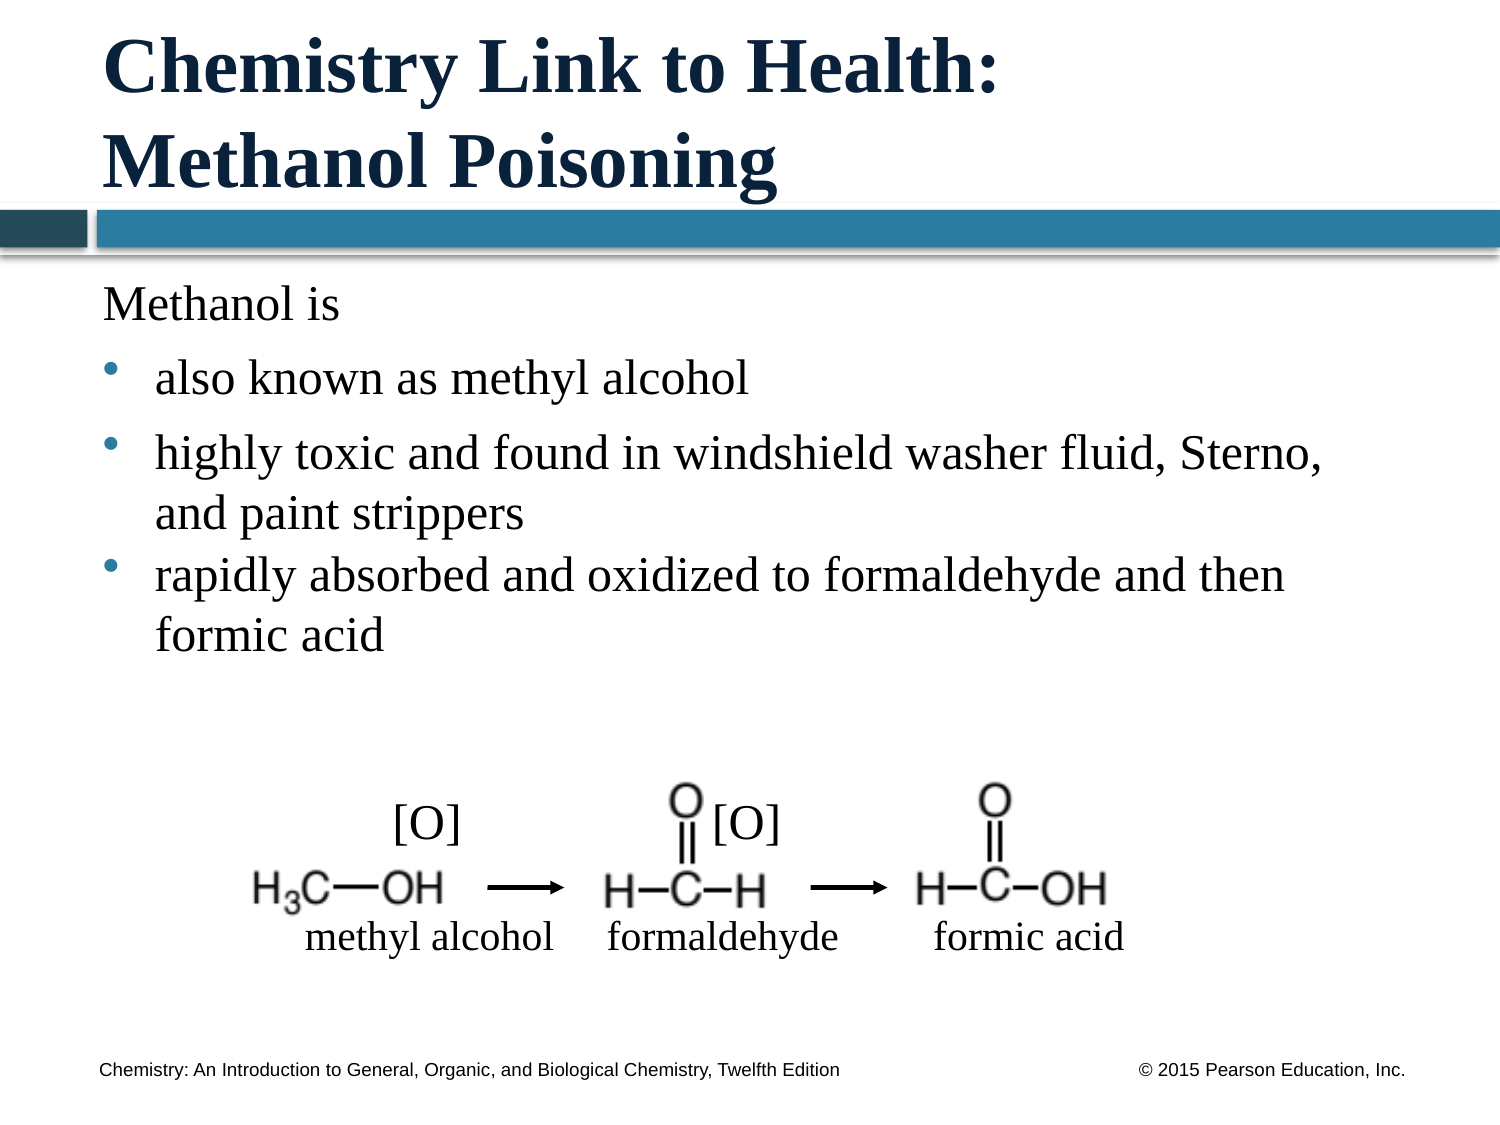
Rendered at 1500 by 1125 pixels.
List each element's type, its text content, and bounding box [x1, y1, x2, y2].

picture [249, 862, 451, 917]
text_box [810, 881, 888, 894]
text_box [487, 881, 565, 894]
picture [912, 774, 1113, 910]
picture [599, 774, 776, 911]
list Methanol is also known as methyl alcohol highly toxic and found in windshield washer fluid, Sterno, and paint strippers rapidly absorbed and oxidized to formaldehyde and then formic acid [O] [O] methyl alcohol formaldehyde formic acid [87, 262, 1413, 1025]
title Chemistry Link to Health: Methanol Poisoning [87, 39, 1363, 178]
